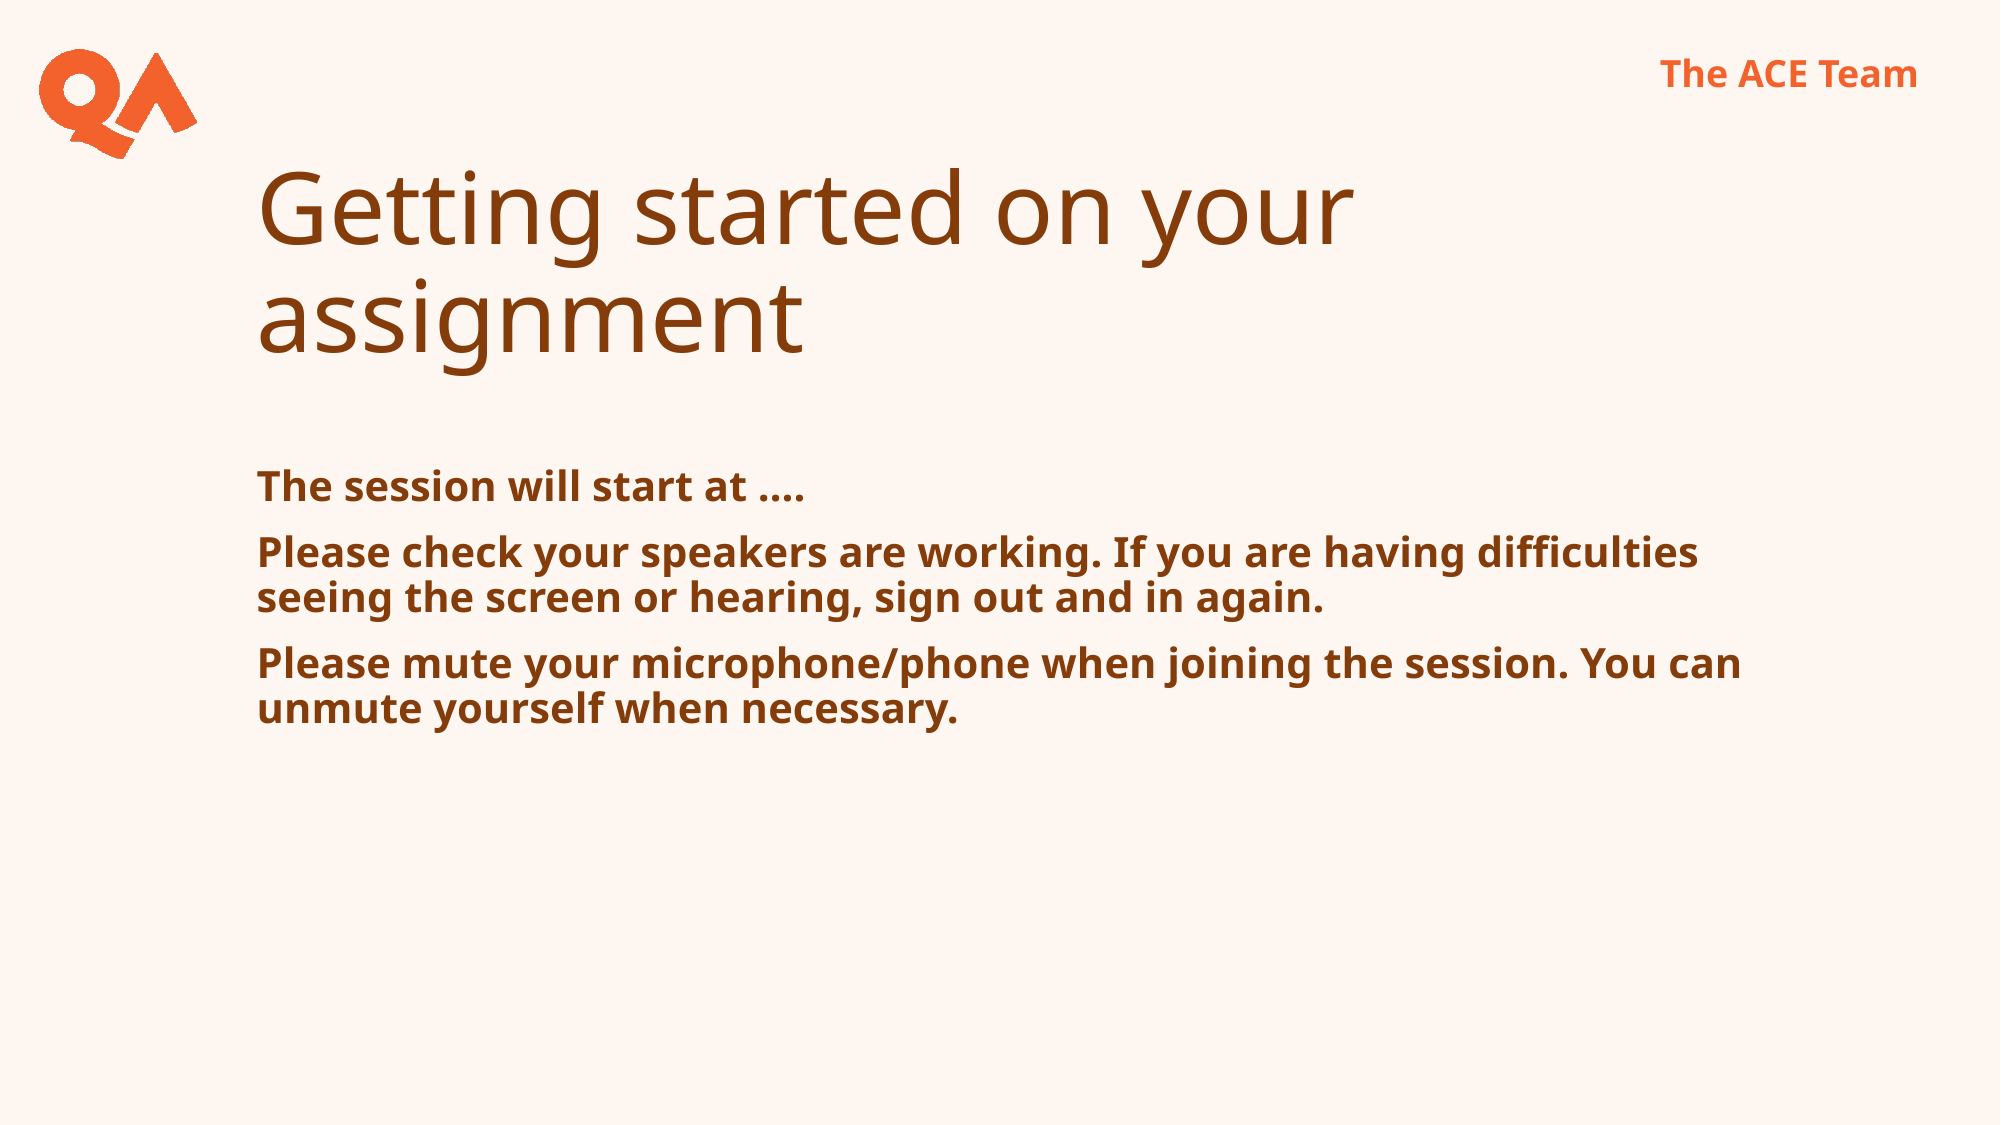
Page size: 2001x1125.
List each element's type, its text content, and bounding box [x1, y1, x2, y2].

picture [39, 49, 197, 159]
text_box The ACE Team [1645, 42, 1935, 103]
text_box Getting started on your assignment [256, 158, 1814, 431]
text_box The session will start at …. Please check your speakers are working. If you are having difficulties seeing the screen or hearing, sign out and in again. Please mute your microphone/phone when joining the session. You can unmute yourself when necessary. [256, 465, 1778, 824]
